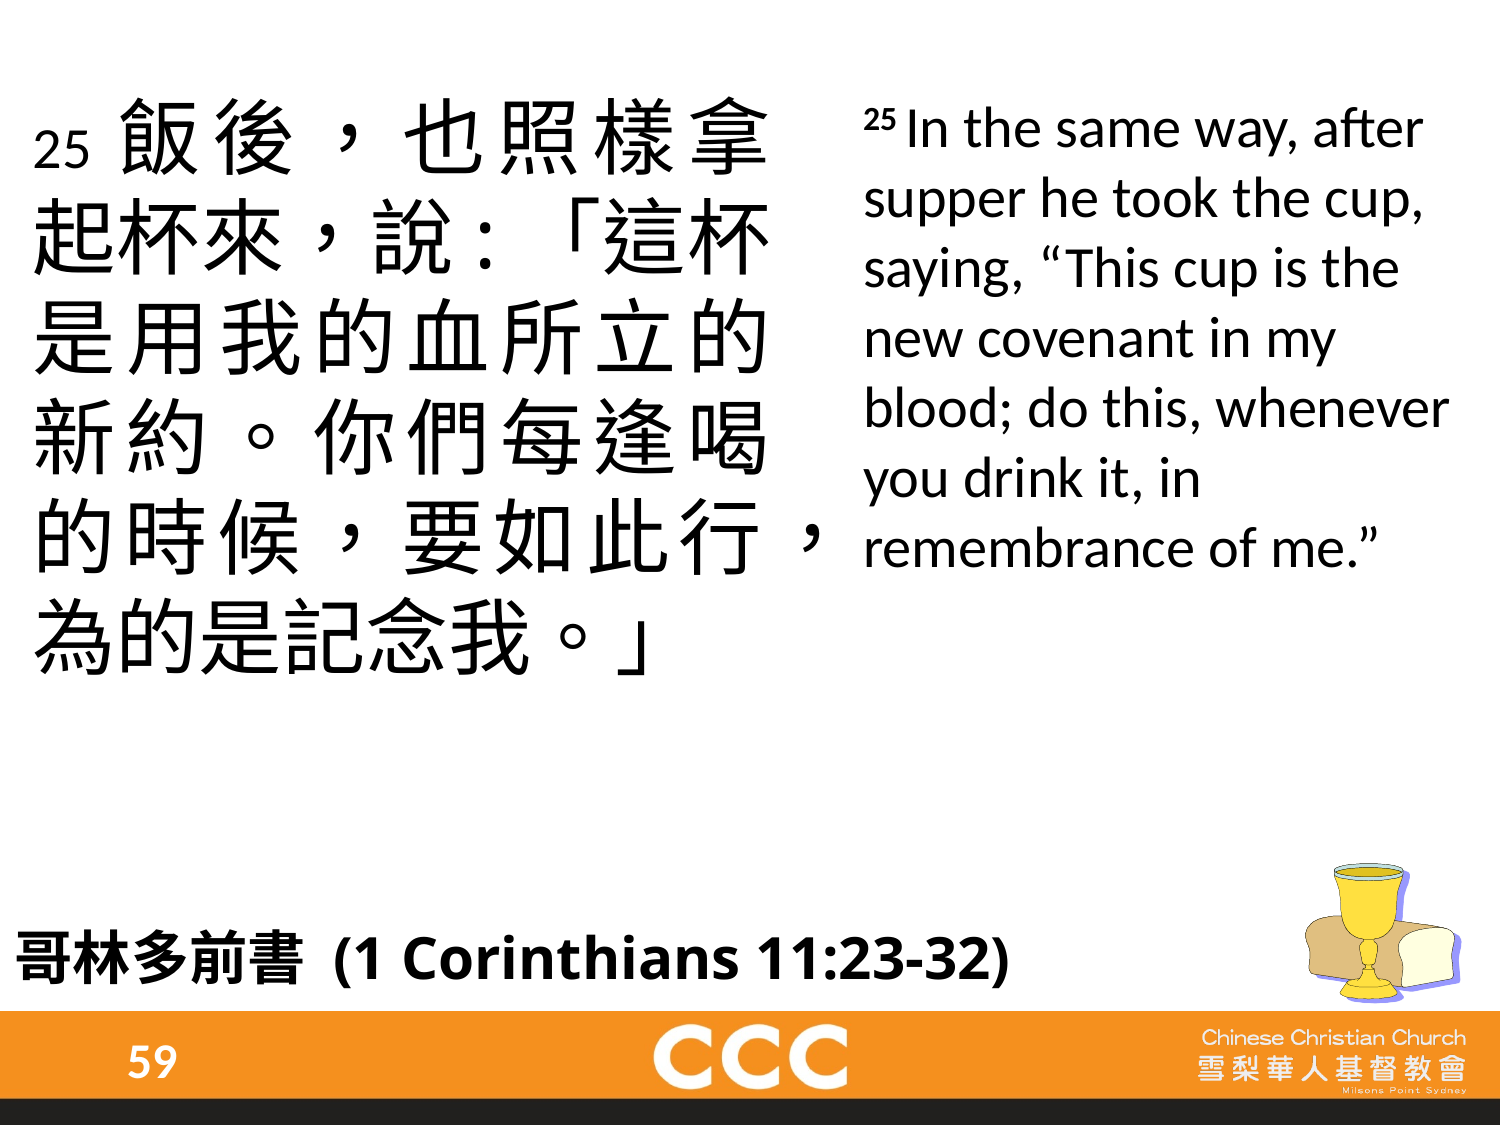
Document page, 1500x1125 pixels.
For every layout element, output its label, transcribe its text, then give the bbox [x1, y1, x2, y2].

slide_number 59 [112, 1020, 215, 1094]
text_box 哥林多前書 (1 Corinthians 11:23-32) [0, 913, 1299, 999]
text_box 25飯後，也照樣拿起杯來，說:「這杯是用我的血所立的新約。你們每逢喝的時候，要如此行，為的是記念我。」 [17, 77, 786, 913]
picture [0, 1011, 1500, 1125]
picture [1304, 863, 1456, 1000]
text_box 25 In the same way, after supper he took the cup, saying, “This cup is the new covenant in my blood; do this, whenever you drink it, in remembrance of me.” [848, 82, 1499, 587]
